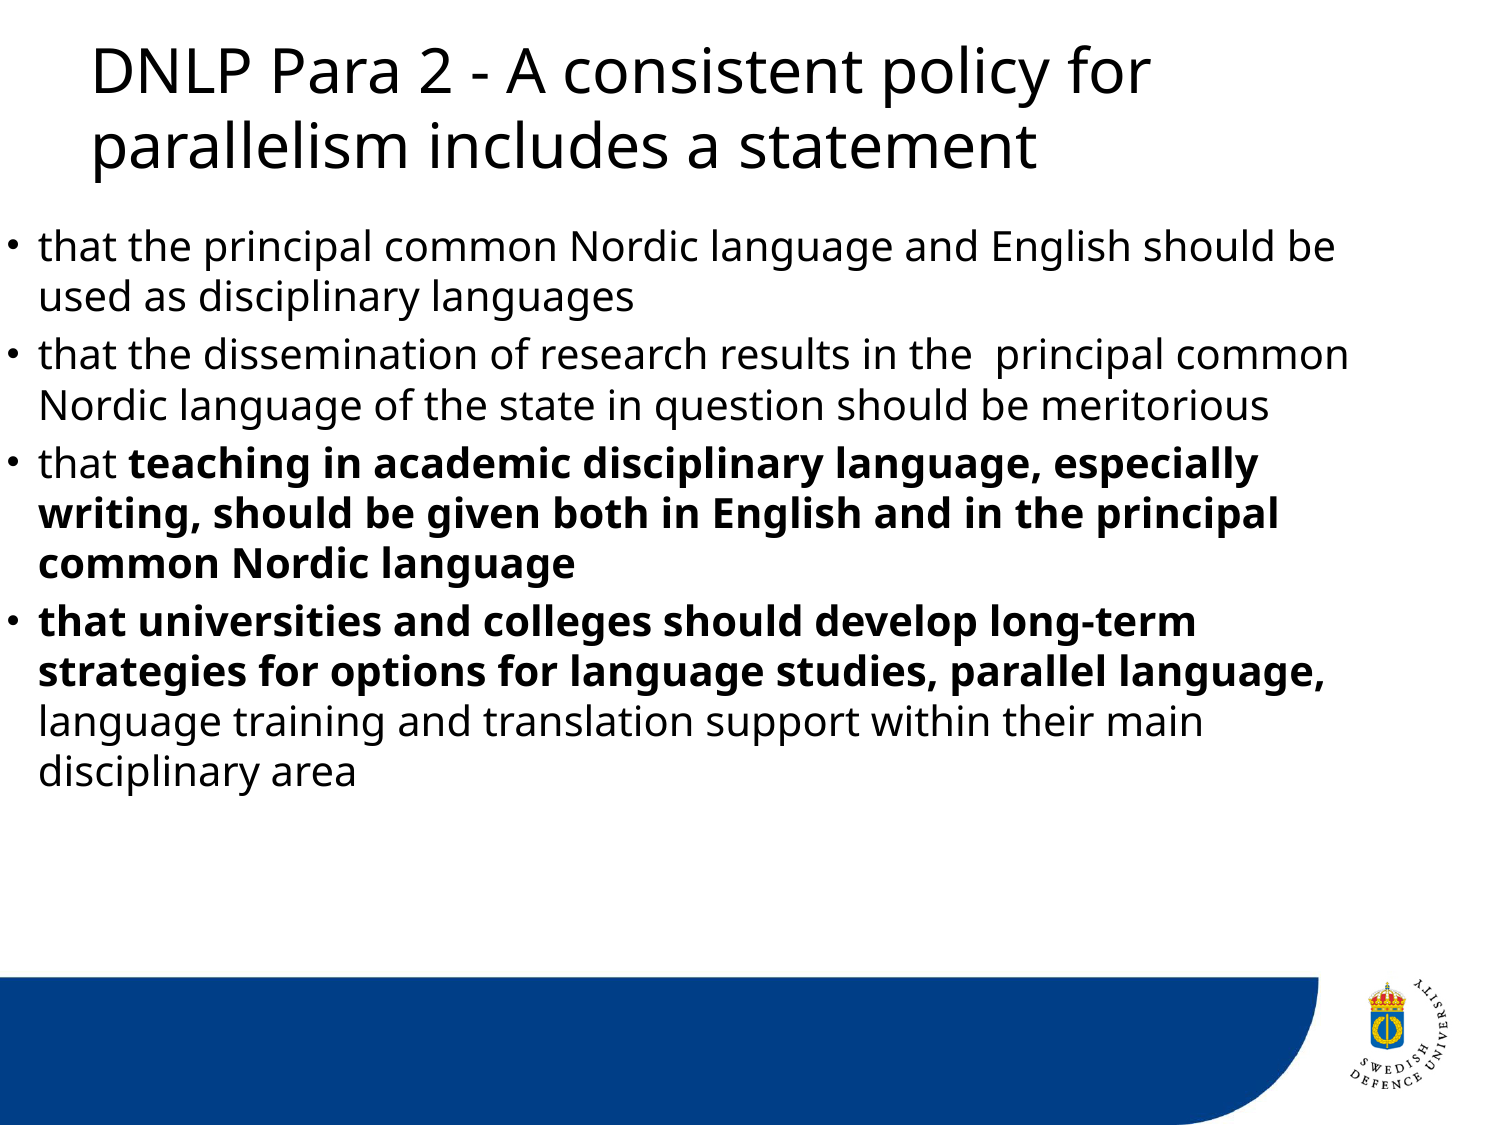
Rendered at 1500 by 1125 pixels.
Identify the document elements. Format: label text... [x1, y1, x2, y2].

list that the principal common Nordic language and English should be used as disciplinary languages that the dissemination of research results in the principal common Nordic language of the state in question should be meritorious that teaching in academic disciplinary language, especially writing, should be given both in English and in the principal common Nordic language that universities and colleges should develop long-term strategies for options for language studies, parallel language, language training and translation support within their main disciplinary area [5, 219, 1395, 918]
picture [0, 0, 1500, 1125]
title DNLP Para 2 - A consistent policy for parallelism includes a statement [74, 49, 1338, 219]
